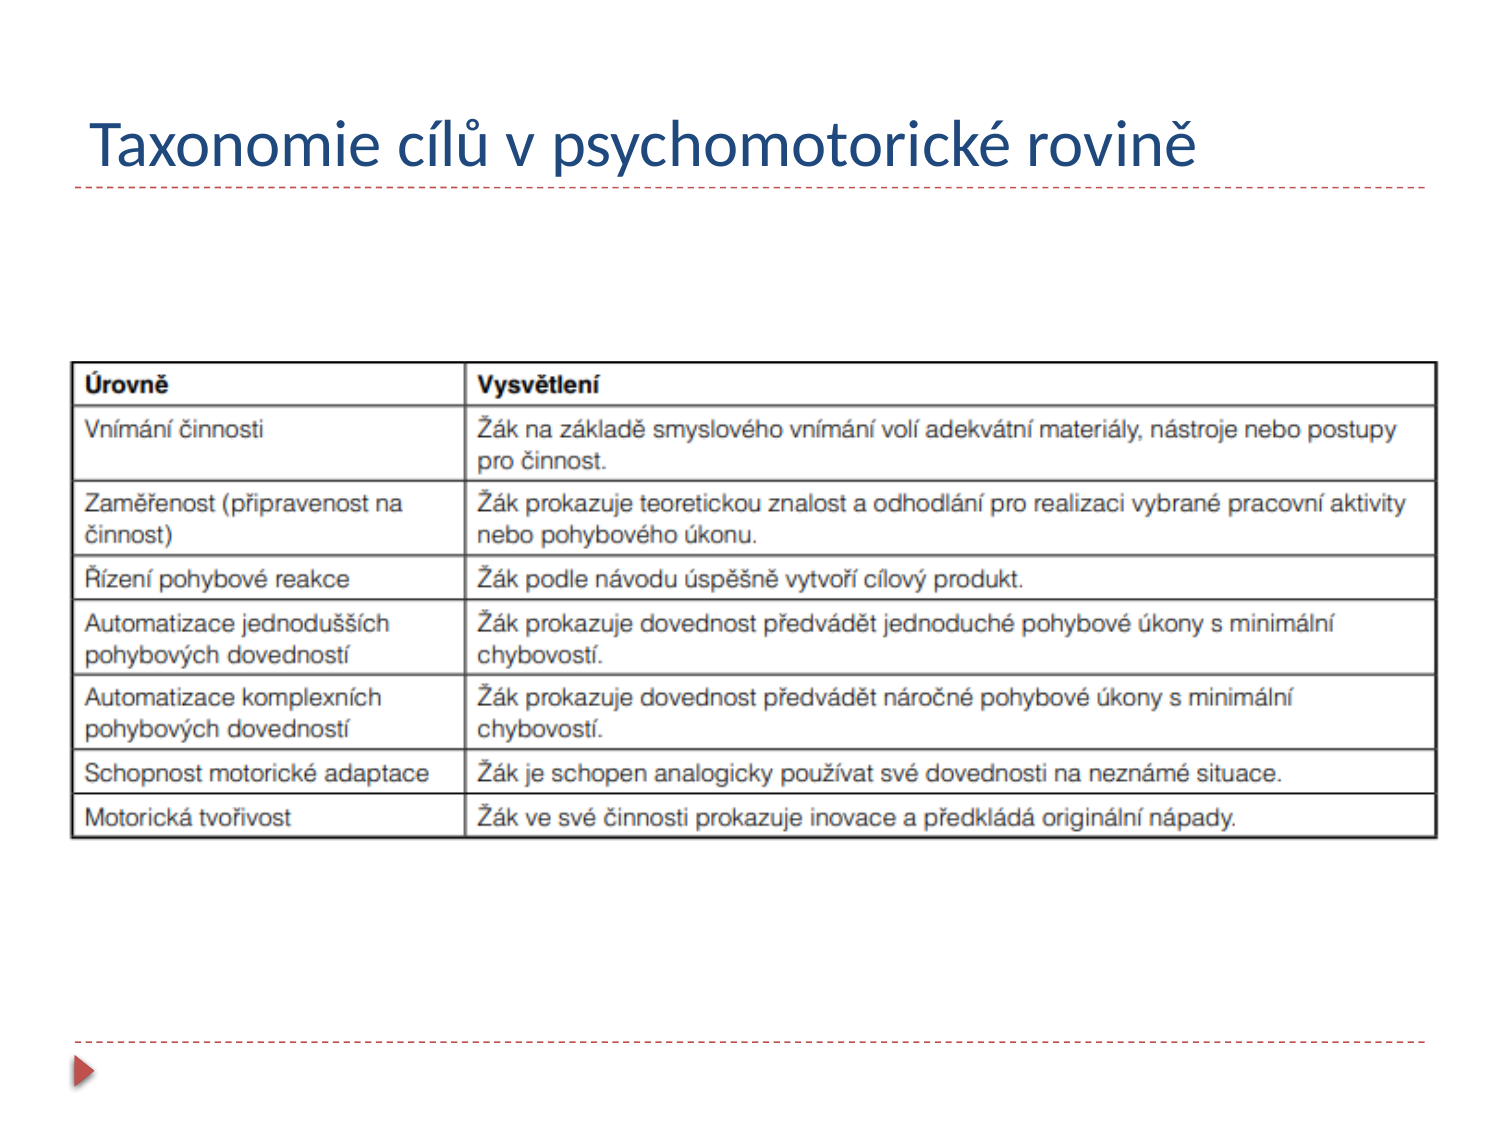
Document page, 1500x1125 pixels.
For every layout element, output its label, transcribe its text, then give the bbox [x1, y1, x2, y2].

title Taxonomie cílů v psychomotorické rovině [75, 37, 1425, 188]
picture [54, 361, 1443, 859]
